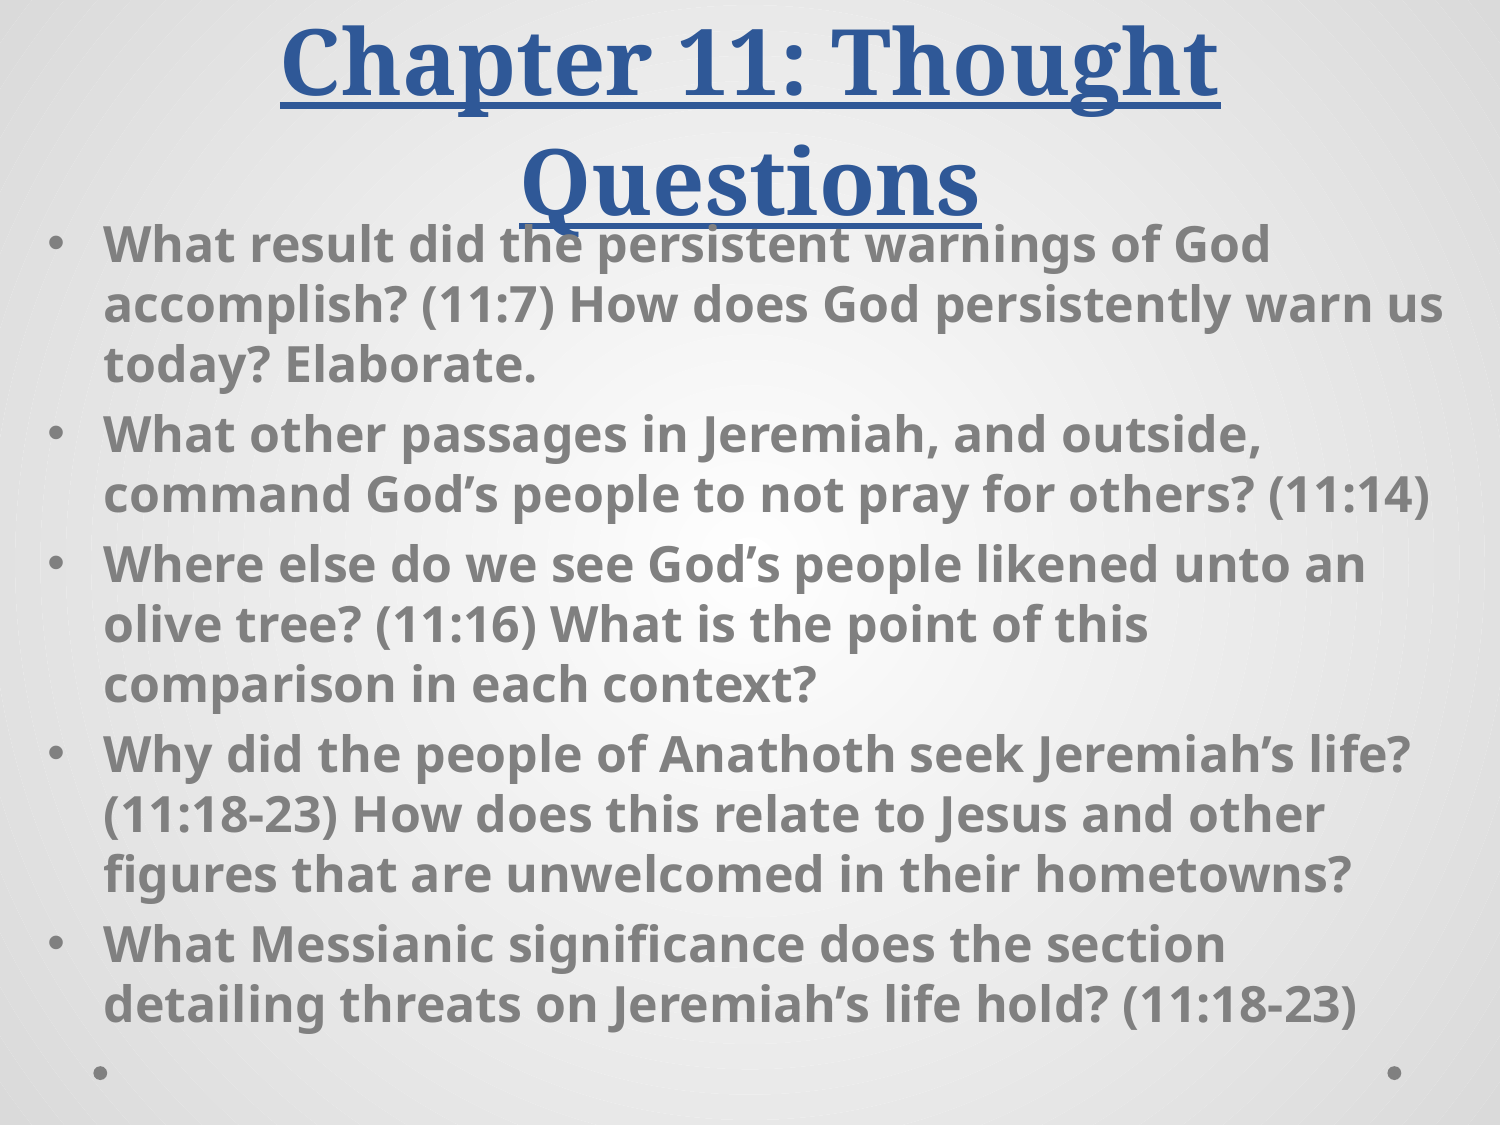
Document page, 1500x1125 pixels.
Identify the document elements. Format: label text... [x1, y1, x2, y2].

title Chapter 11: Thought Questions [32, 0, 1469, 205]
list What result did the persistent warnings of God accomplish? (11:7) How does God persistently warn us today? Elaborate. What other passages in Jeremiah, and outside, command God’s people to not pray for others? (11:14) Where else do we see God’s people likened unto an olive tree? (11:16) What is the point of this comparison in each context? Why did the people of Anathoth seek Jeremiah’s life? (11:18-23) How does this relate to Jesus and other figures that are unwelcomed in their hometowns? What Messianic significance does the section detailing threats on Jeremiah’s life hold? (11:18-23) [32, 205, 1469, 543]
